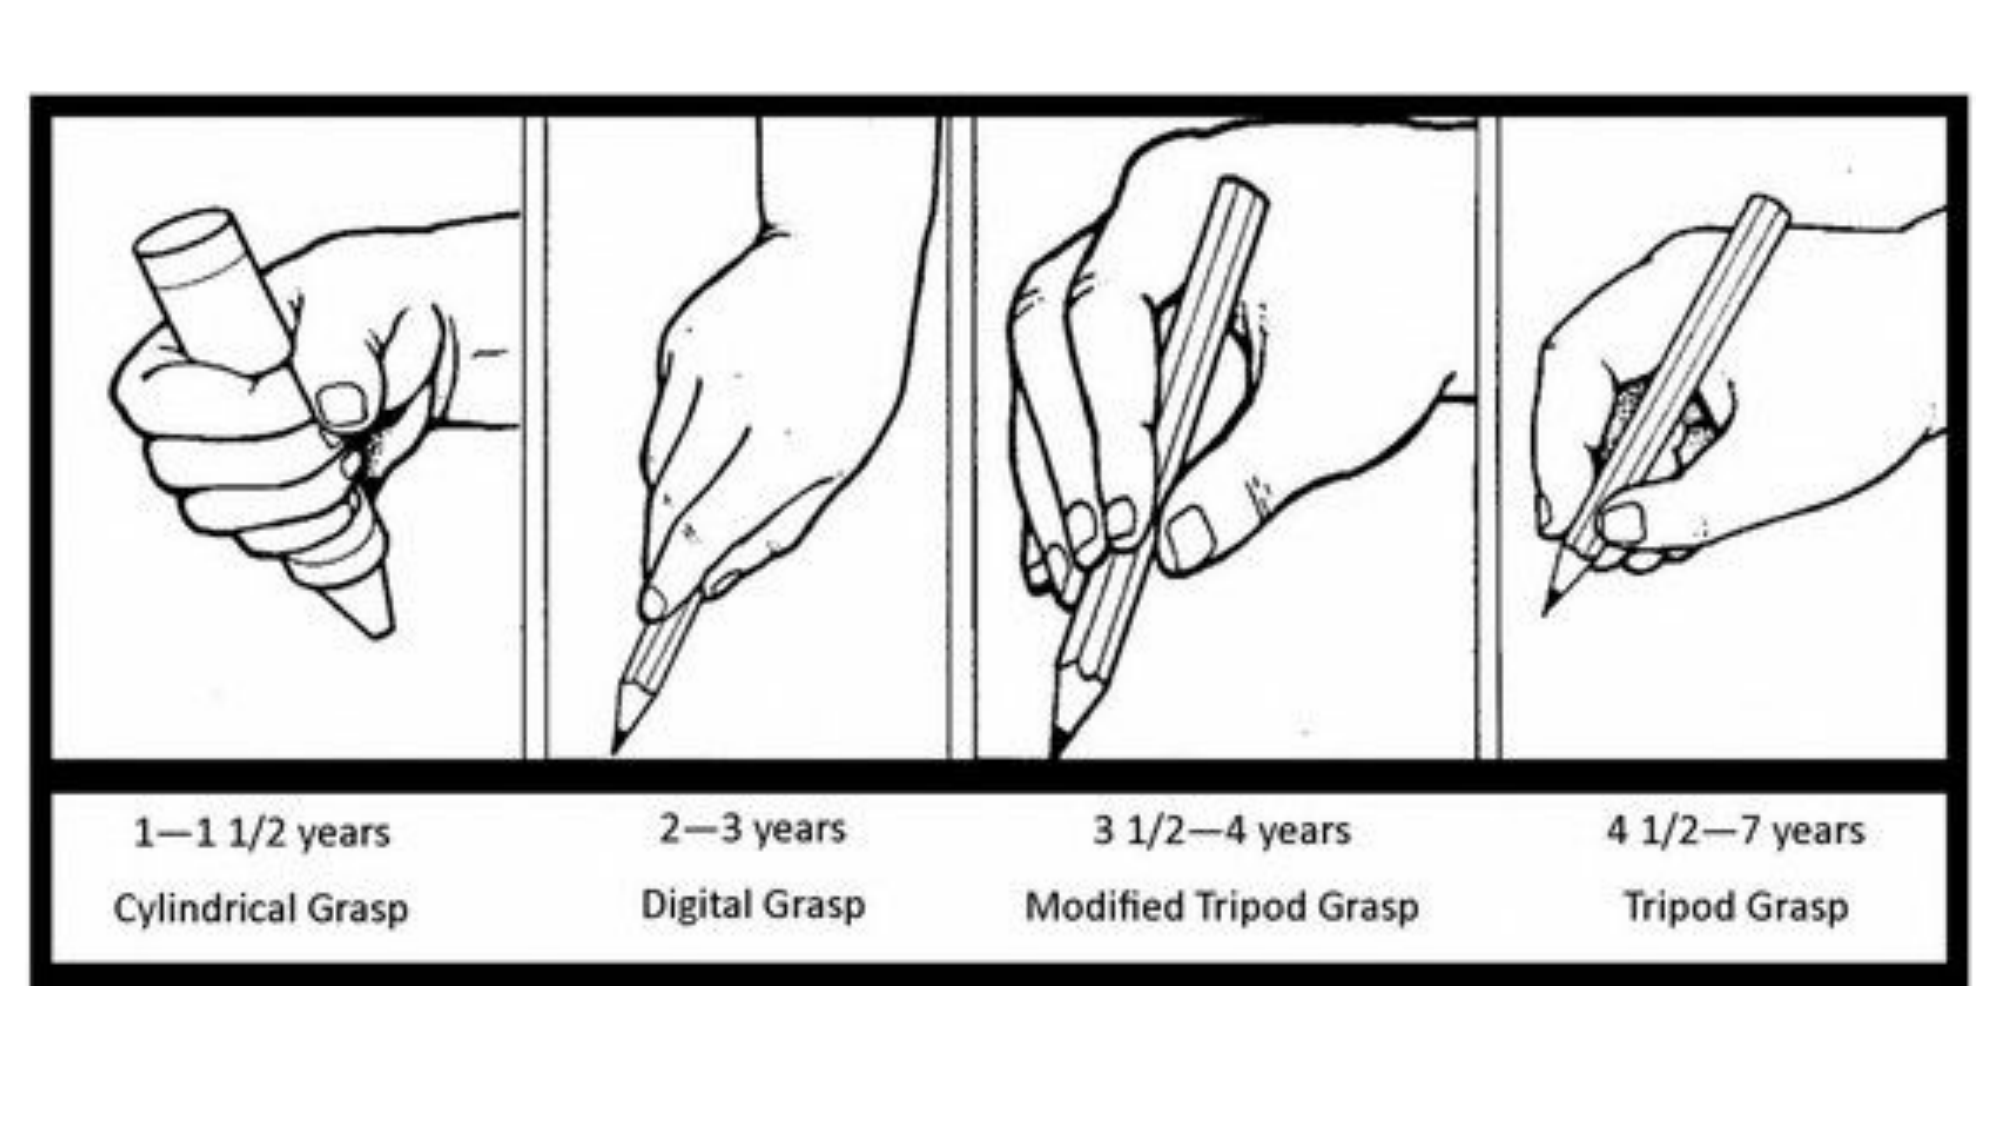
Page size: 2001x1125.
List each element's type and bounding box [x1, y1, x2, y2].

picture [24, 90, 1976, 986]
